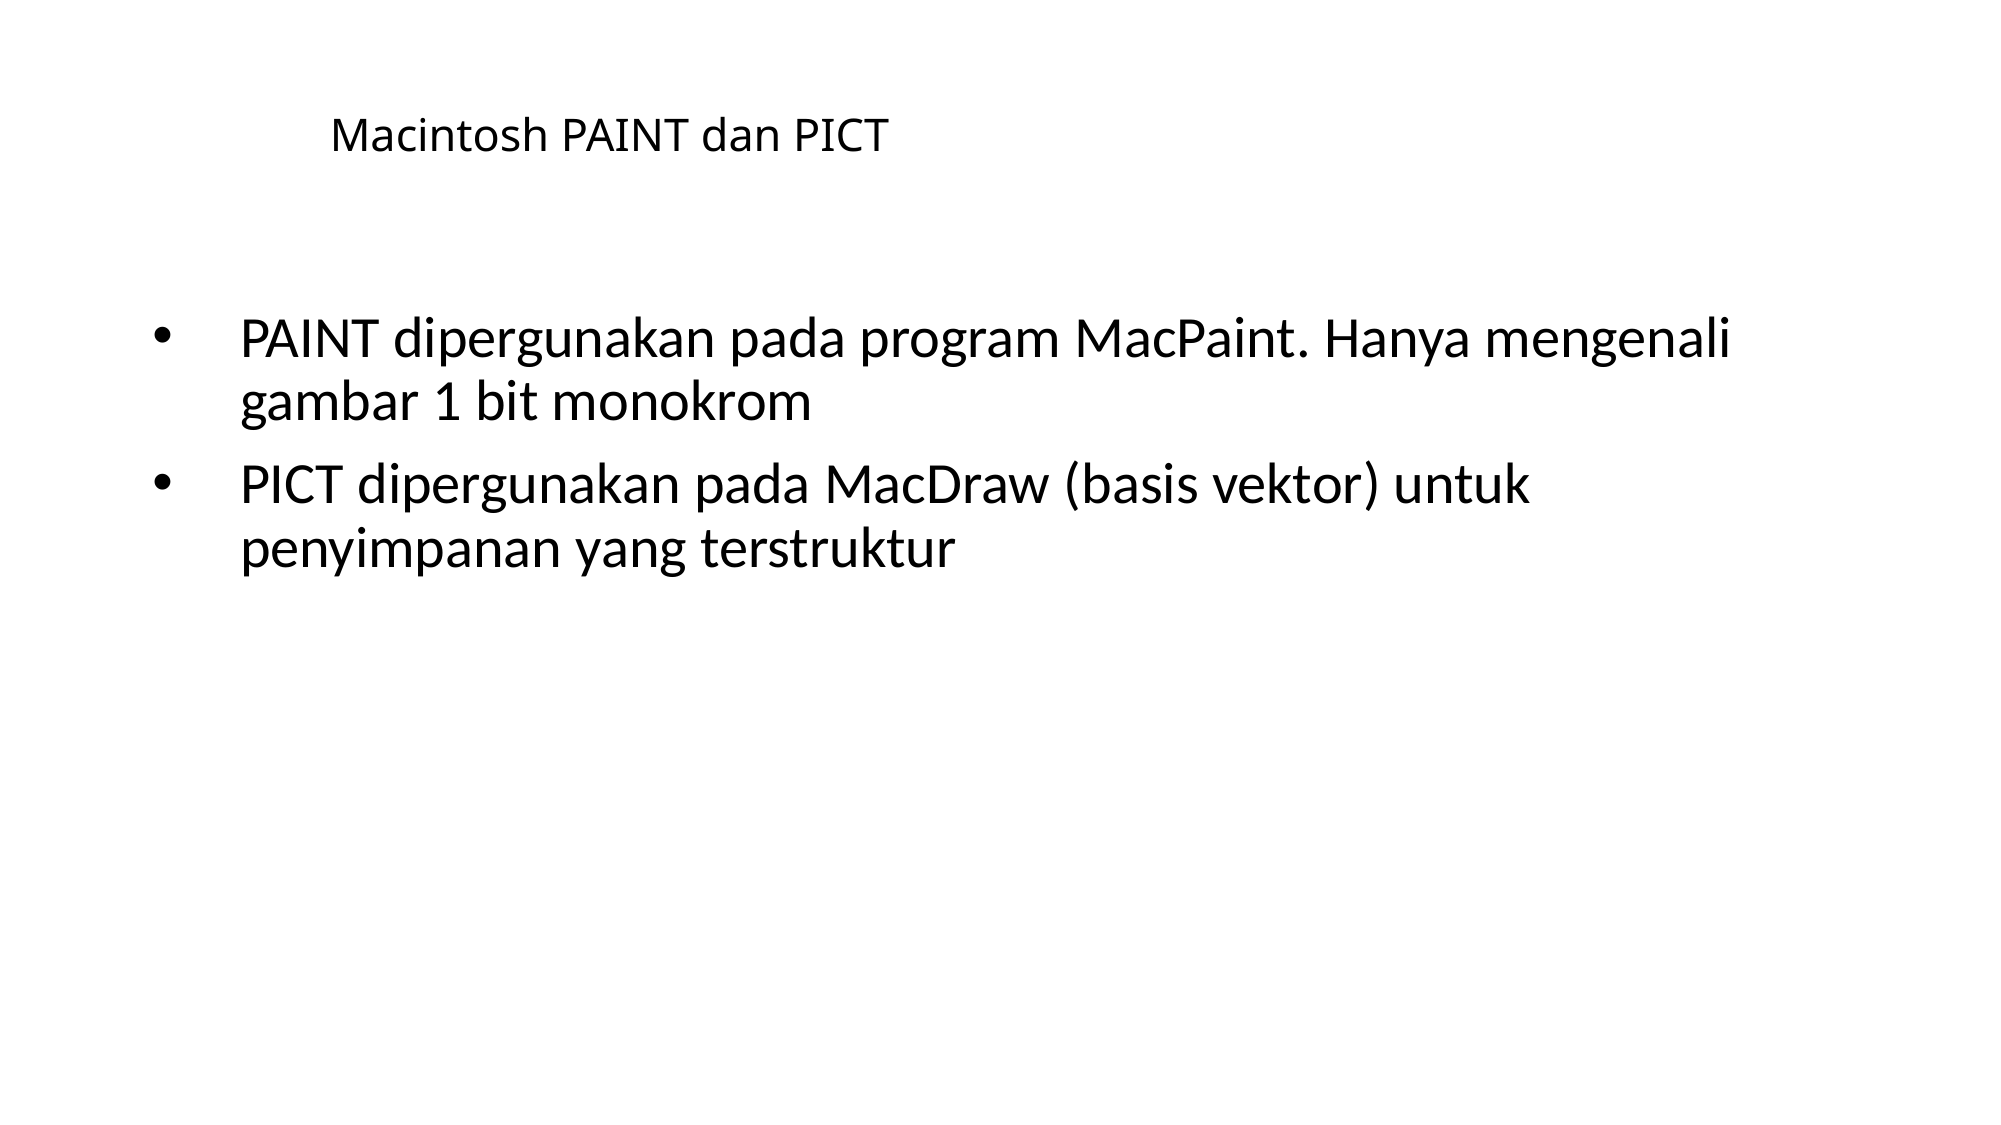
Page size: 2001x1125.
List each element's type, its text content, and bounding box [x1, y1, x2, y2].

title Macintosh PAINT dan PICT [314, 104, 1686, 169]
list PAINT dipergunakan pada program MacPaint. Hanya mengenali gambar 1 bit monokrom PICT dipergunakan pada MacDraw (basis vektor) untuk penyimpanan yang terstruktur [137, 299, 1863, 1014]
